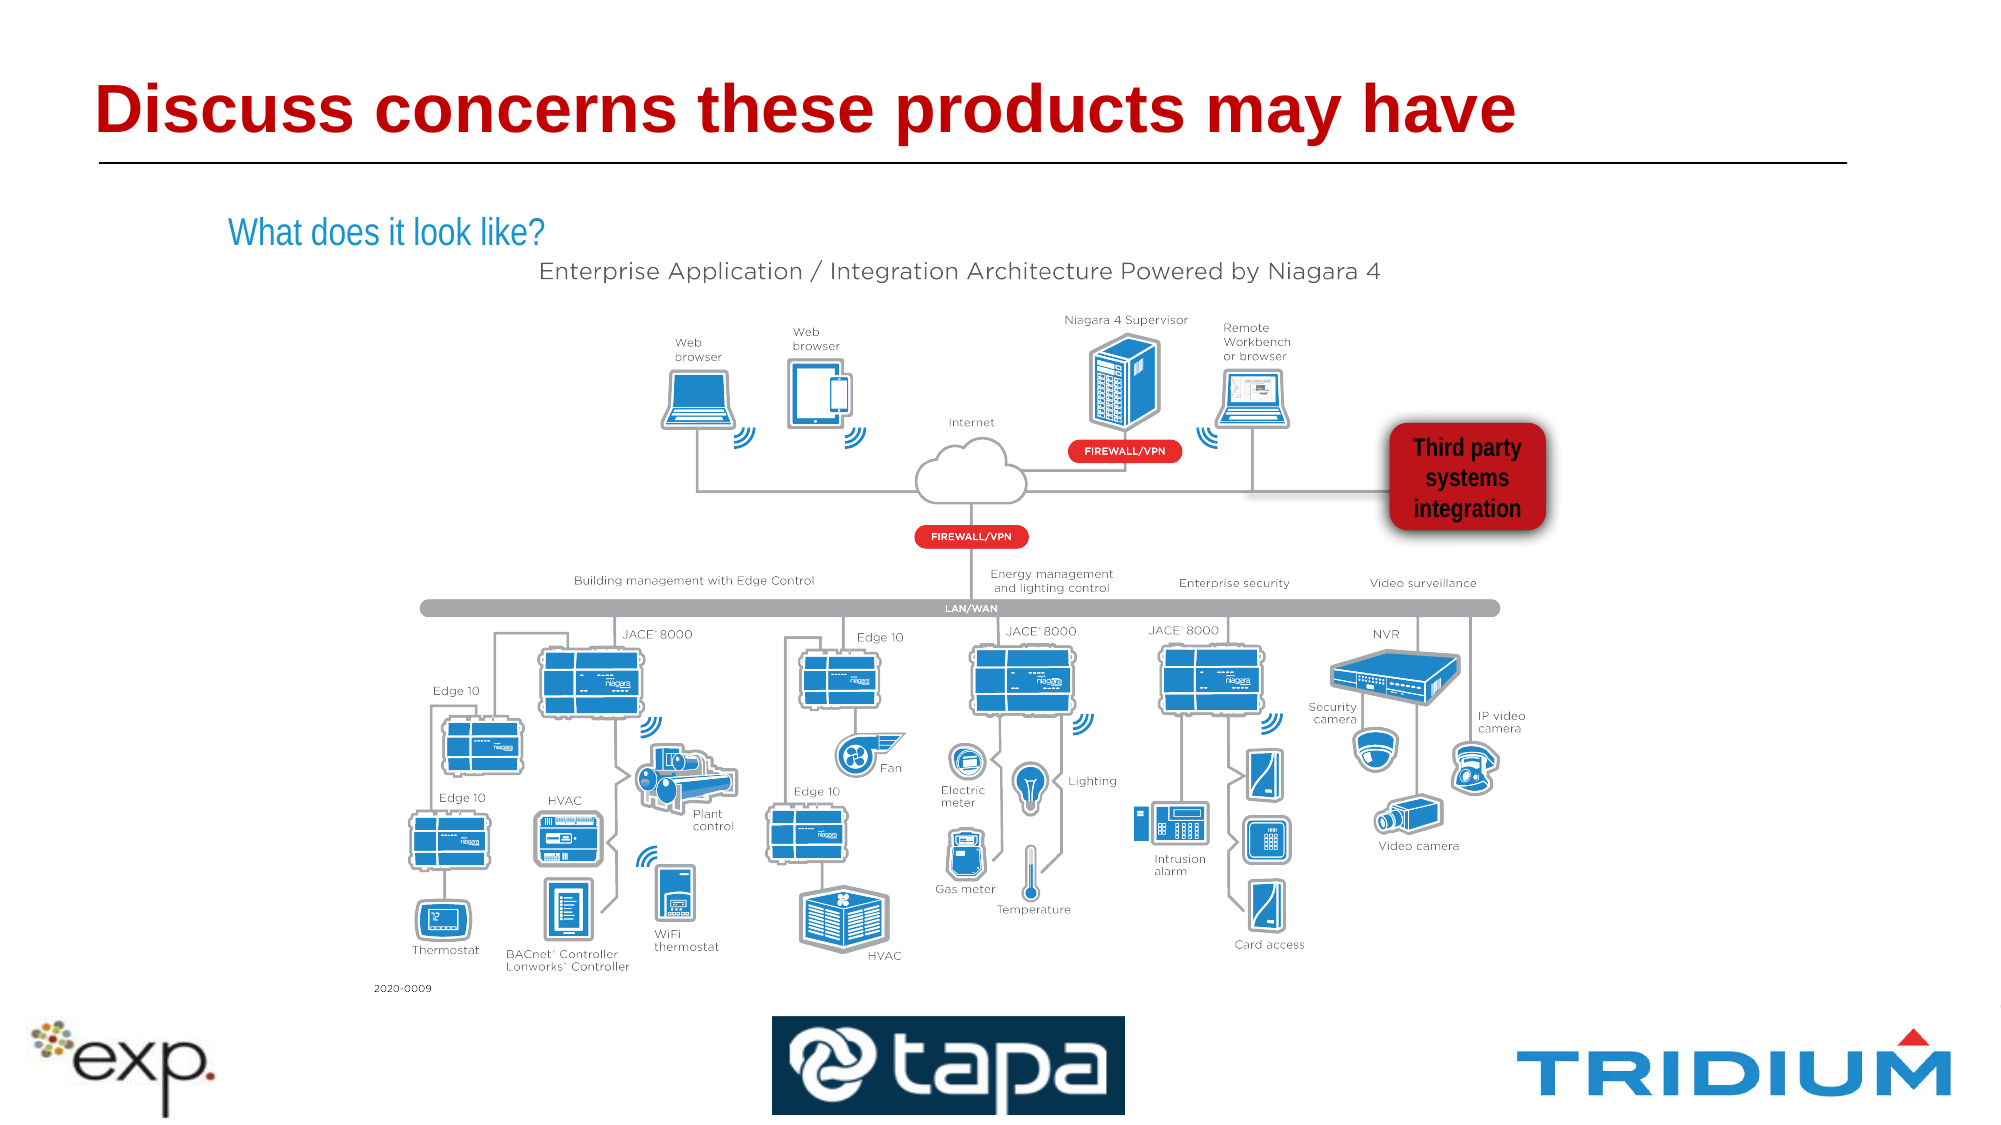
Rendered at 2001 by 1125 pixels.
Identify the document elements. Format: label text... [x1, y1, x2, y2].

text_box What does it look like? [220, 200, 564, 259]
title Discuss concerns these products may have [94, 64, 1931, 140]
picture [474, 1005, 2001, 1125]
picture [353, 258, 1568, 995]
picture [0, 1017, 220, 1125]
